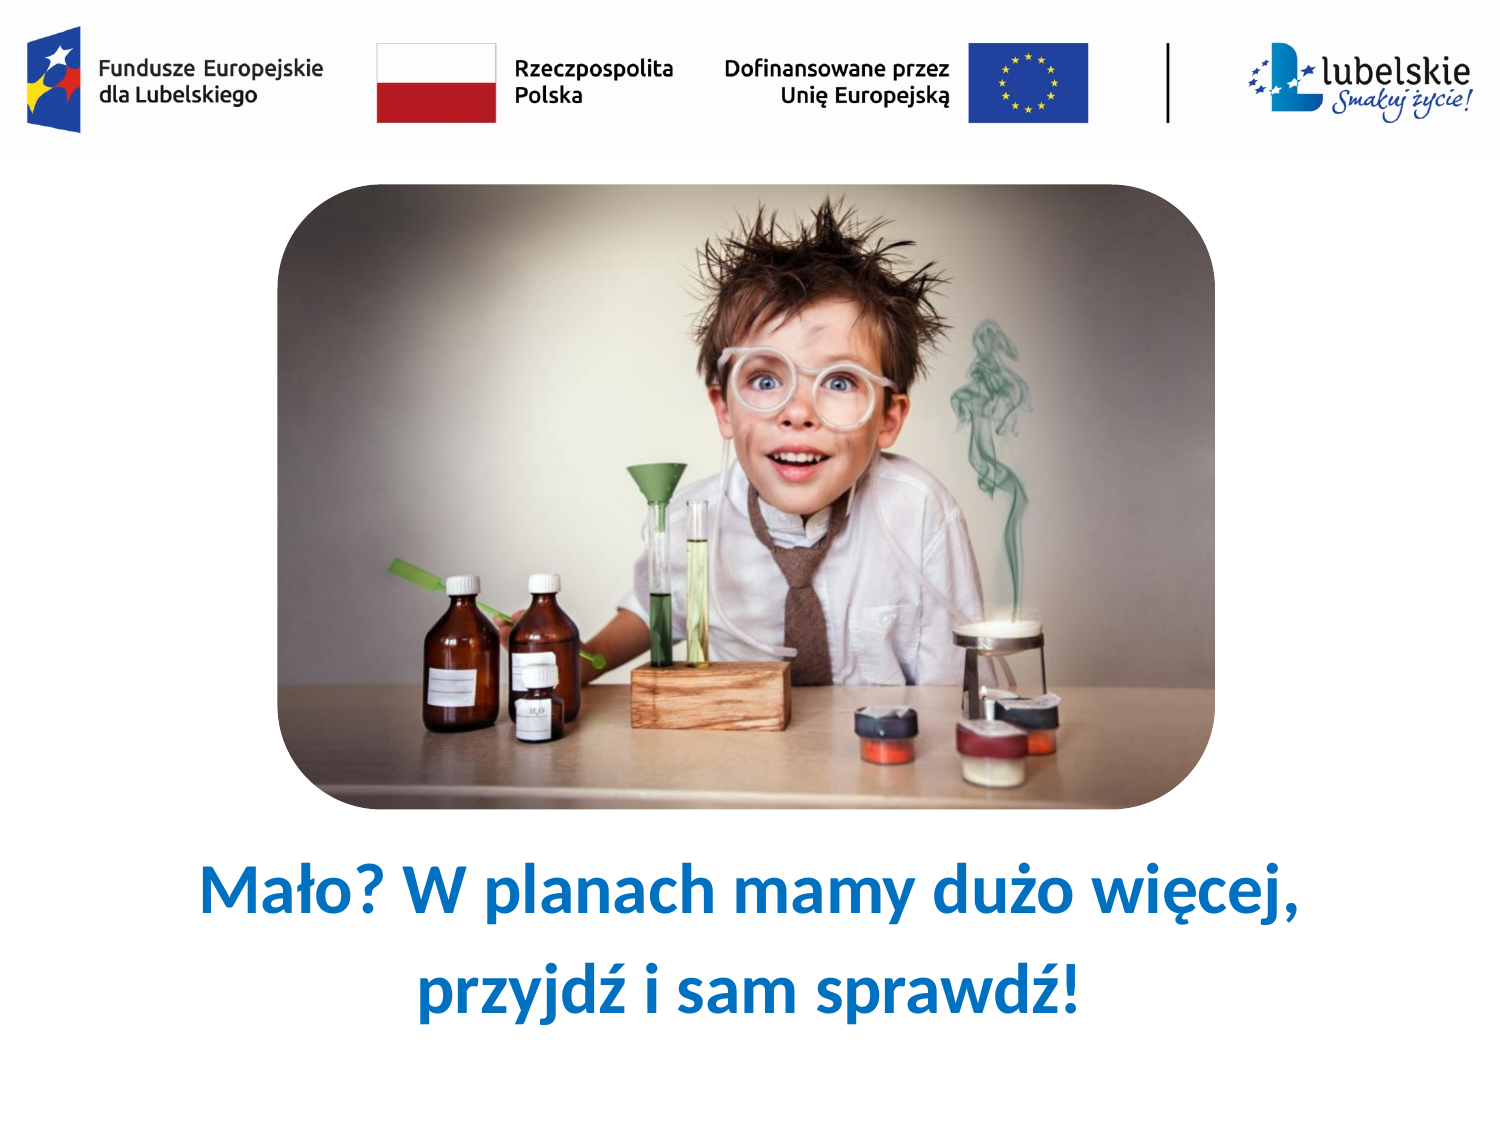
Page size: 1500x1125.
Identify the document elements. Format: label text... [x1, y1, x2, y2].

text_box Mało? W planach mamy dużo więcej, przyjdź i sam sprawdź! [0, 834, 1500, 1035]
picture [277, 184, 1216, 810]
picture [0, 0, 1500, 160]
